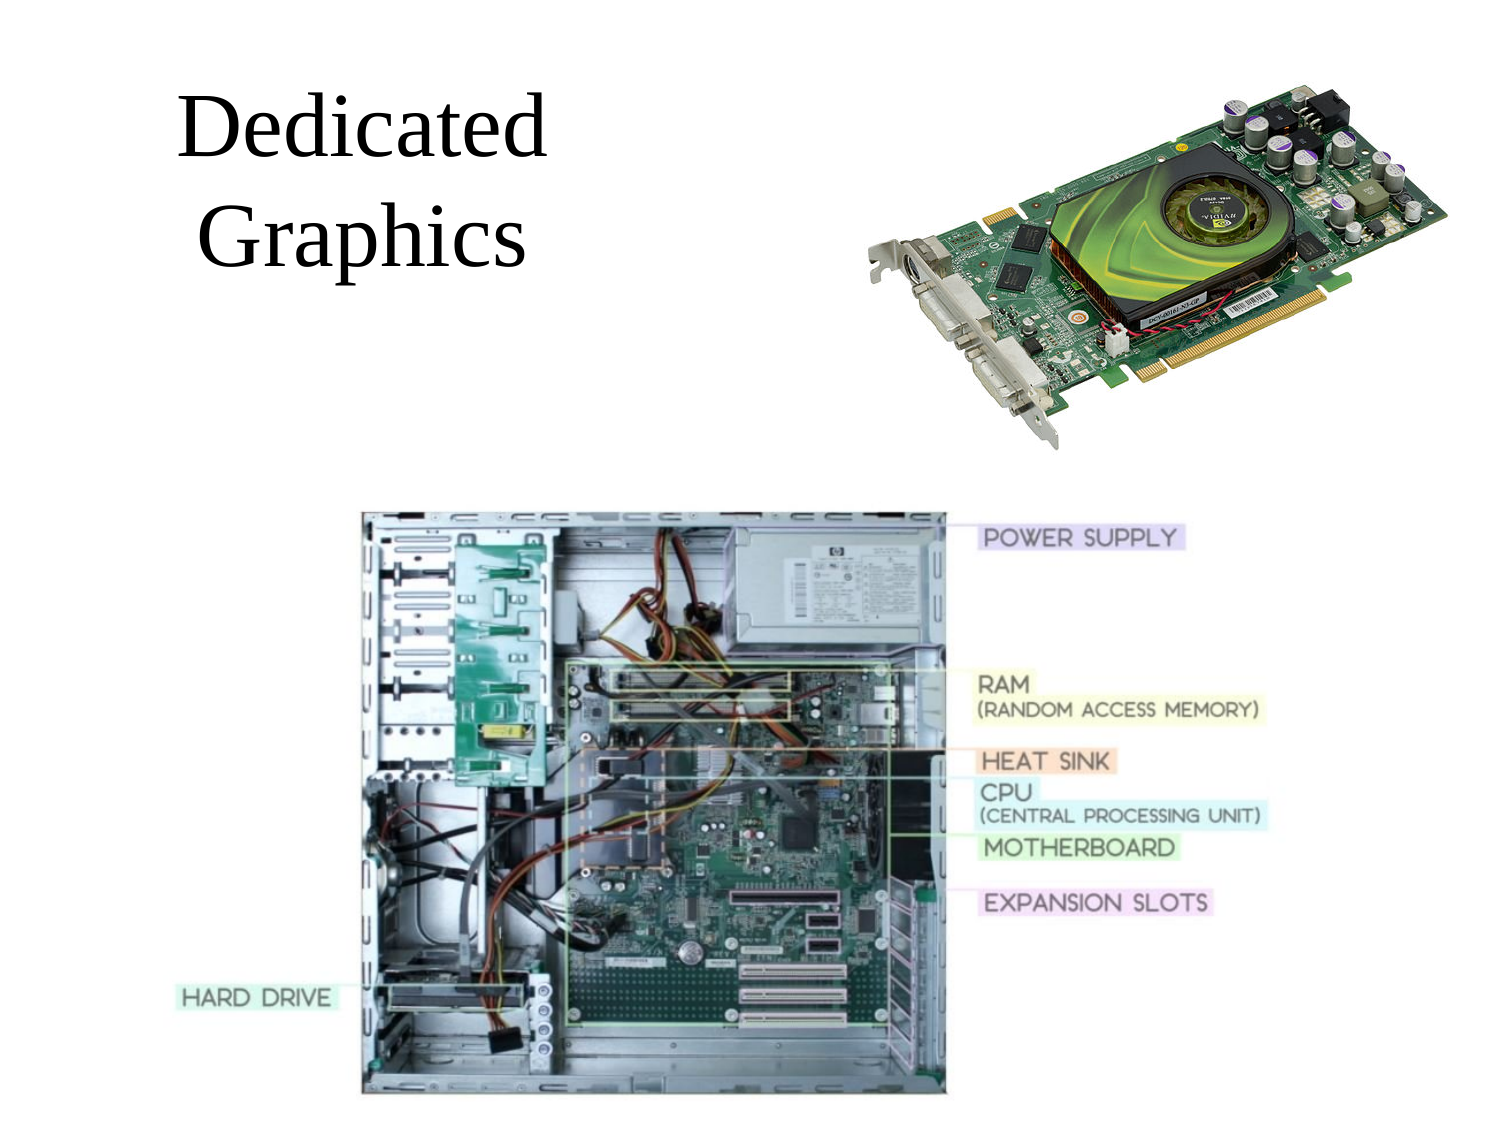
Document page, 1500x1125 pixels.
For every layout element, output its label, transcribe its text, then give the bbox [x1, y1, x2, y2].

title Dedicated Graphics [50, 50, 675, 300]
picture [163, 49, 1474, 1125]
